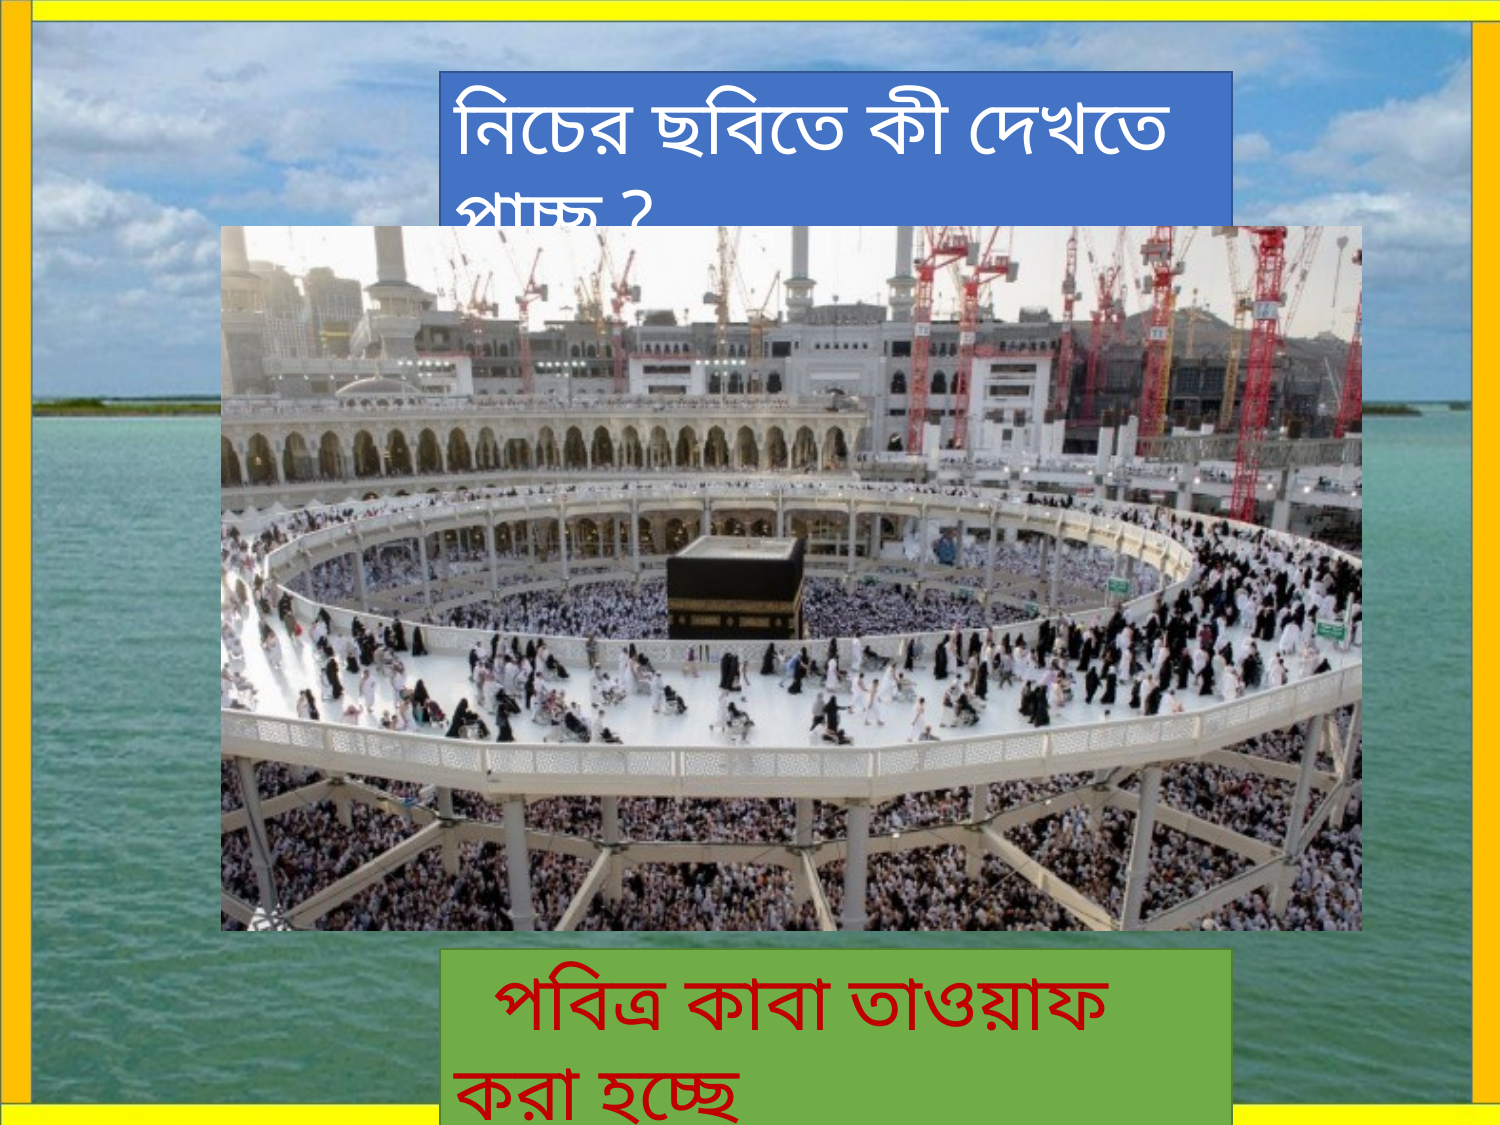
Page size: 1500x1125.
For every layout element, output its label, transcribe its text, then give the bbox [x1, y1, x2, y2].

text_box নিচের ছবিতে কী দেখতে পাচ্ছ ? [439, 71, 1233, 225]
picture [0, 0, 1500, 1125]
text_box পবিত্র কাবা তাওয়াফ করা হচ্ছে [439, 948, 1233, 1125]
